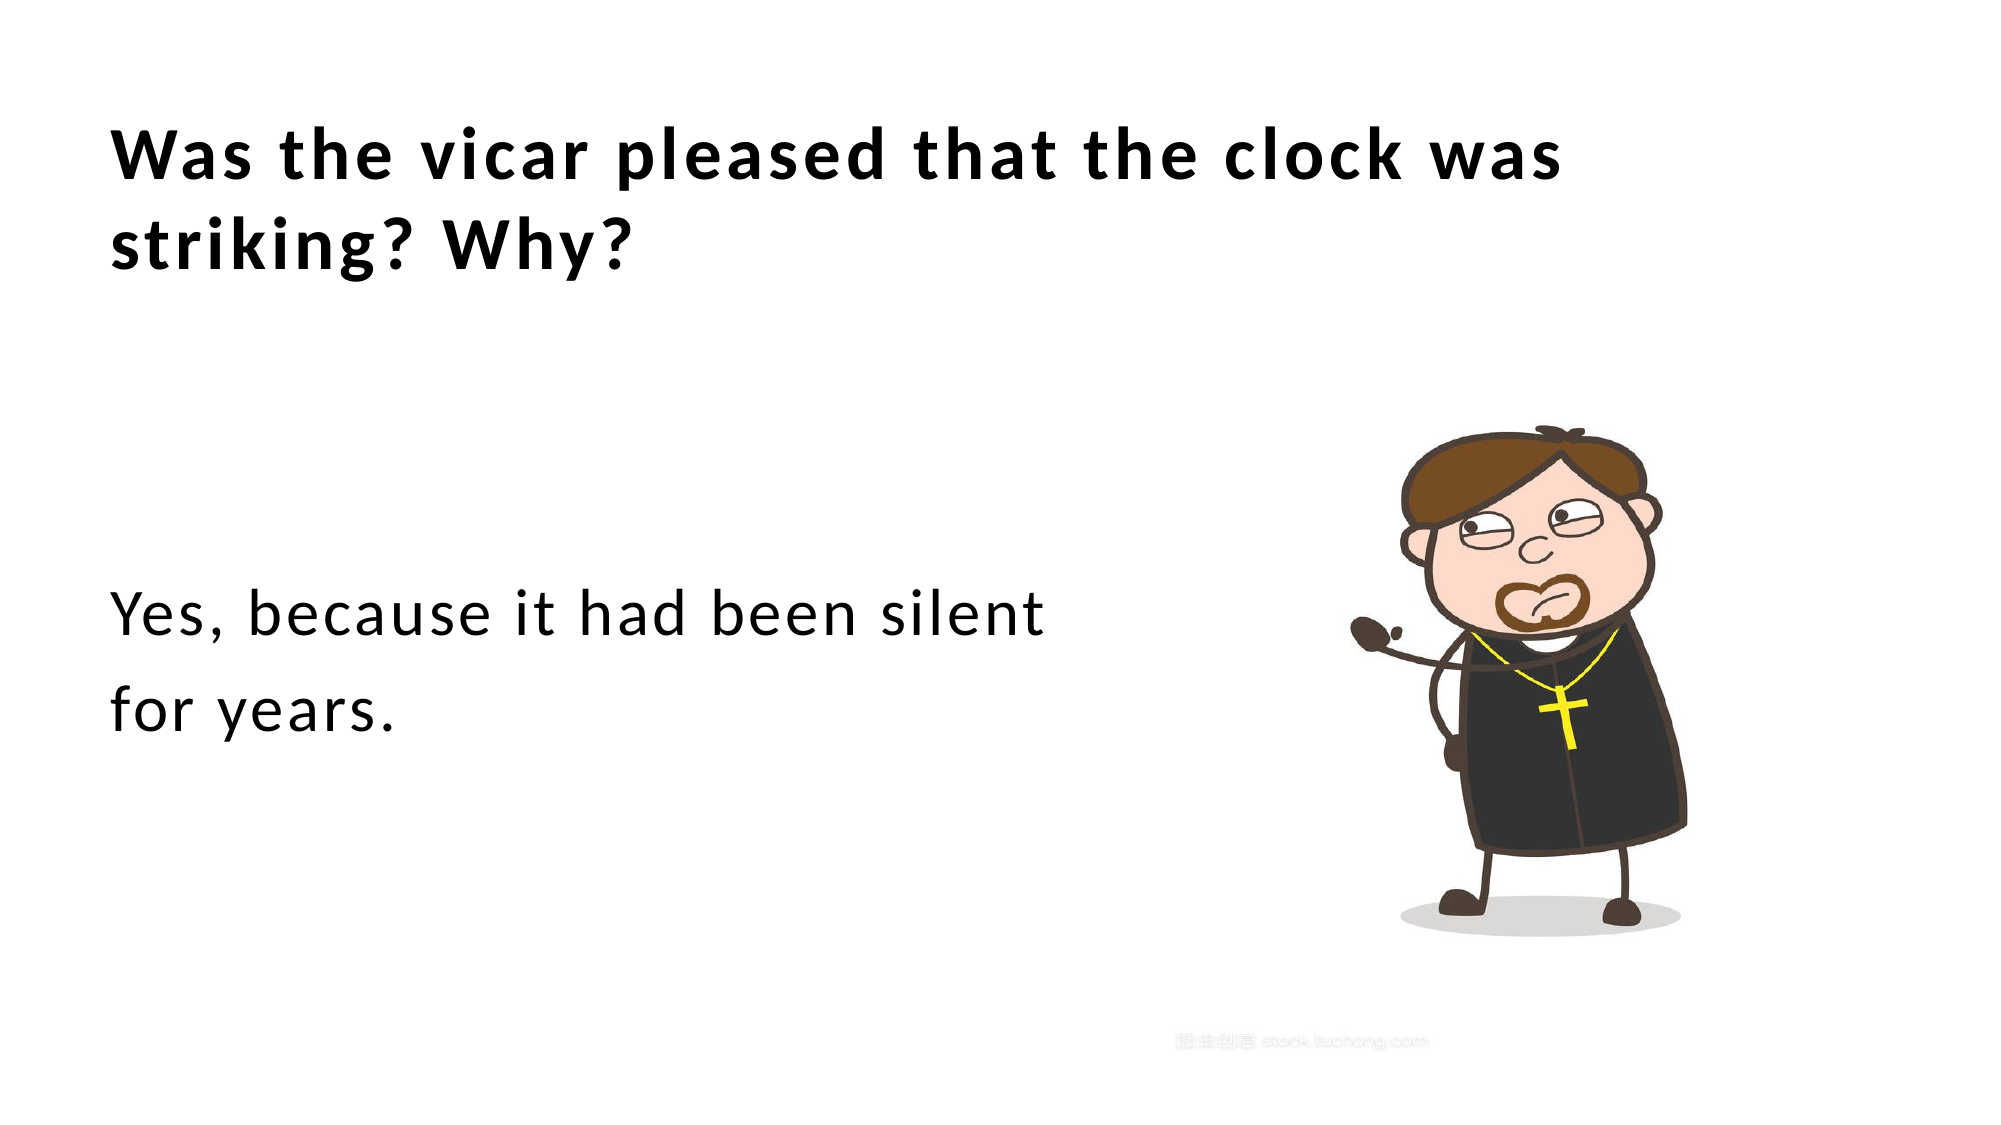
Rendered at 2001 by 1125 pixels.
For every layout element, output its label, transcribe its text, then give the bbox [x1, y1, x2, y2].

text_box Was the vicar pleased that the clock was striking? Why? [99, 99, 1900, 323]
picture [1174, 310, 1863, 1053]
text_box Yes, because it had been silent for years. [99, 397, 1102, 900]
